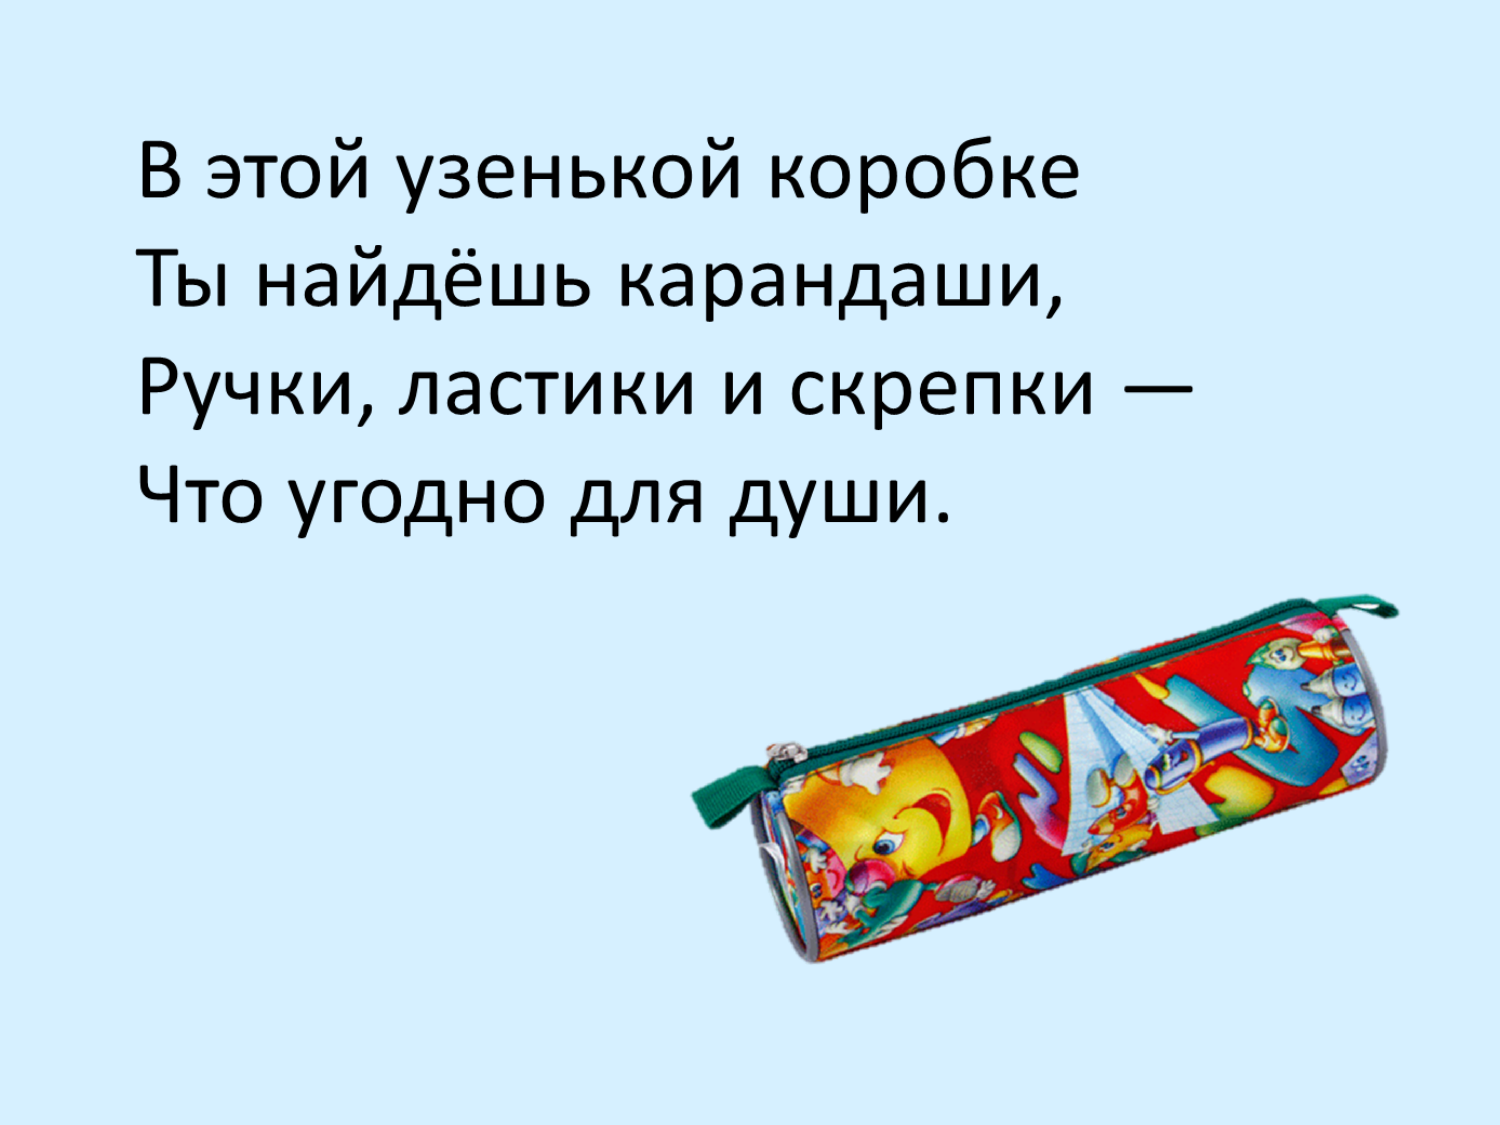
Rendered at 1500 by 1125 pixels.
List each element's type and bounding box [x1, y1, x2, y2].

picture [81, 86, 1447, 1000]
